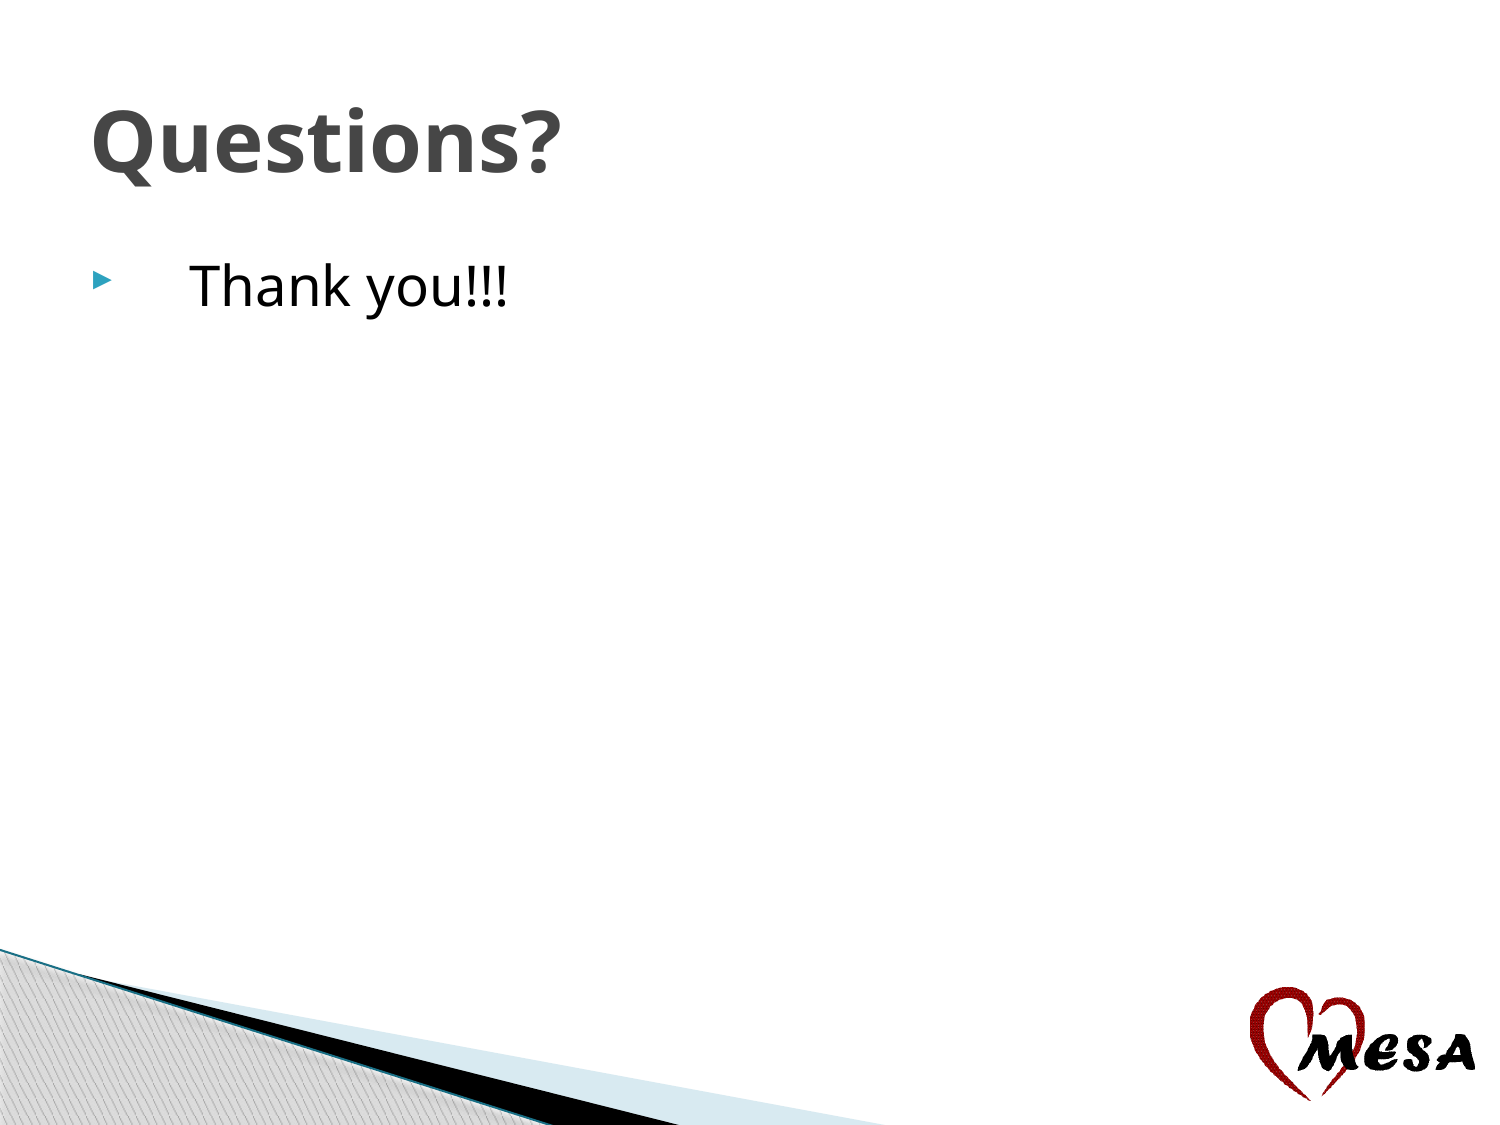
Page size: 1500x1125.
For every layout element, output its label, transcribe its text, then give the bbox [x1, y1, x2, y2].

picture [1250, 987, 1475, 1101]
title Questions? [75, 45, 1425, 233]
list Thank you!!! [75, 243, 1425, 986]
